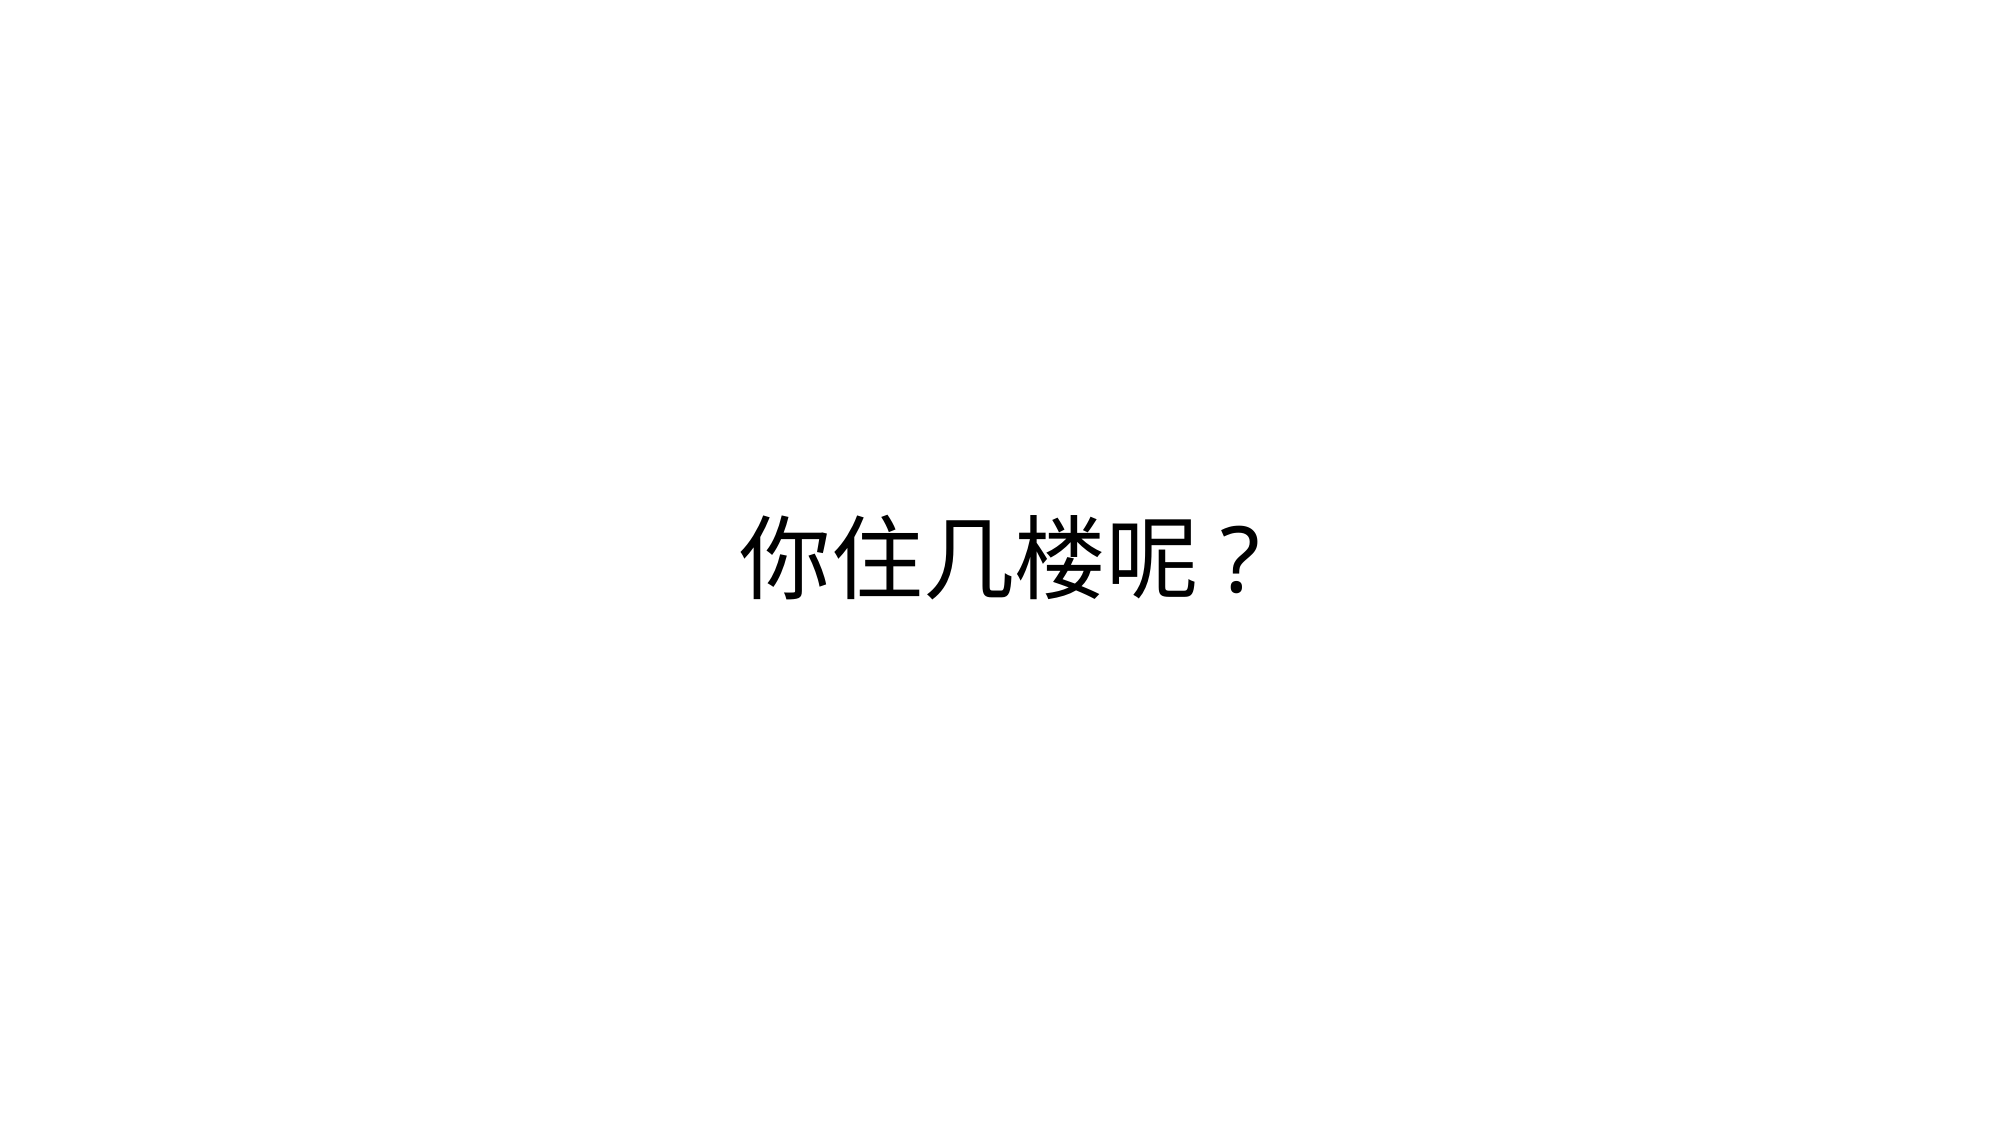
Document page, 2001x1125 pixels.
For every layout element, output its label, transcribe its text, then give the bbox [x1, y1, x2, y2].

title 你住几楼呢? [137, 453, 1863, 672]
